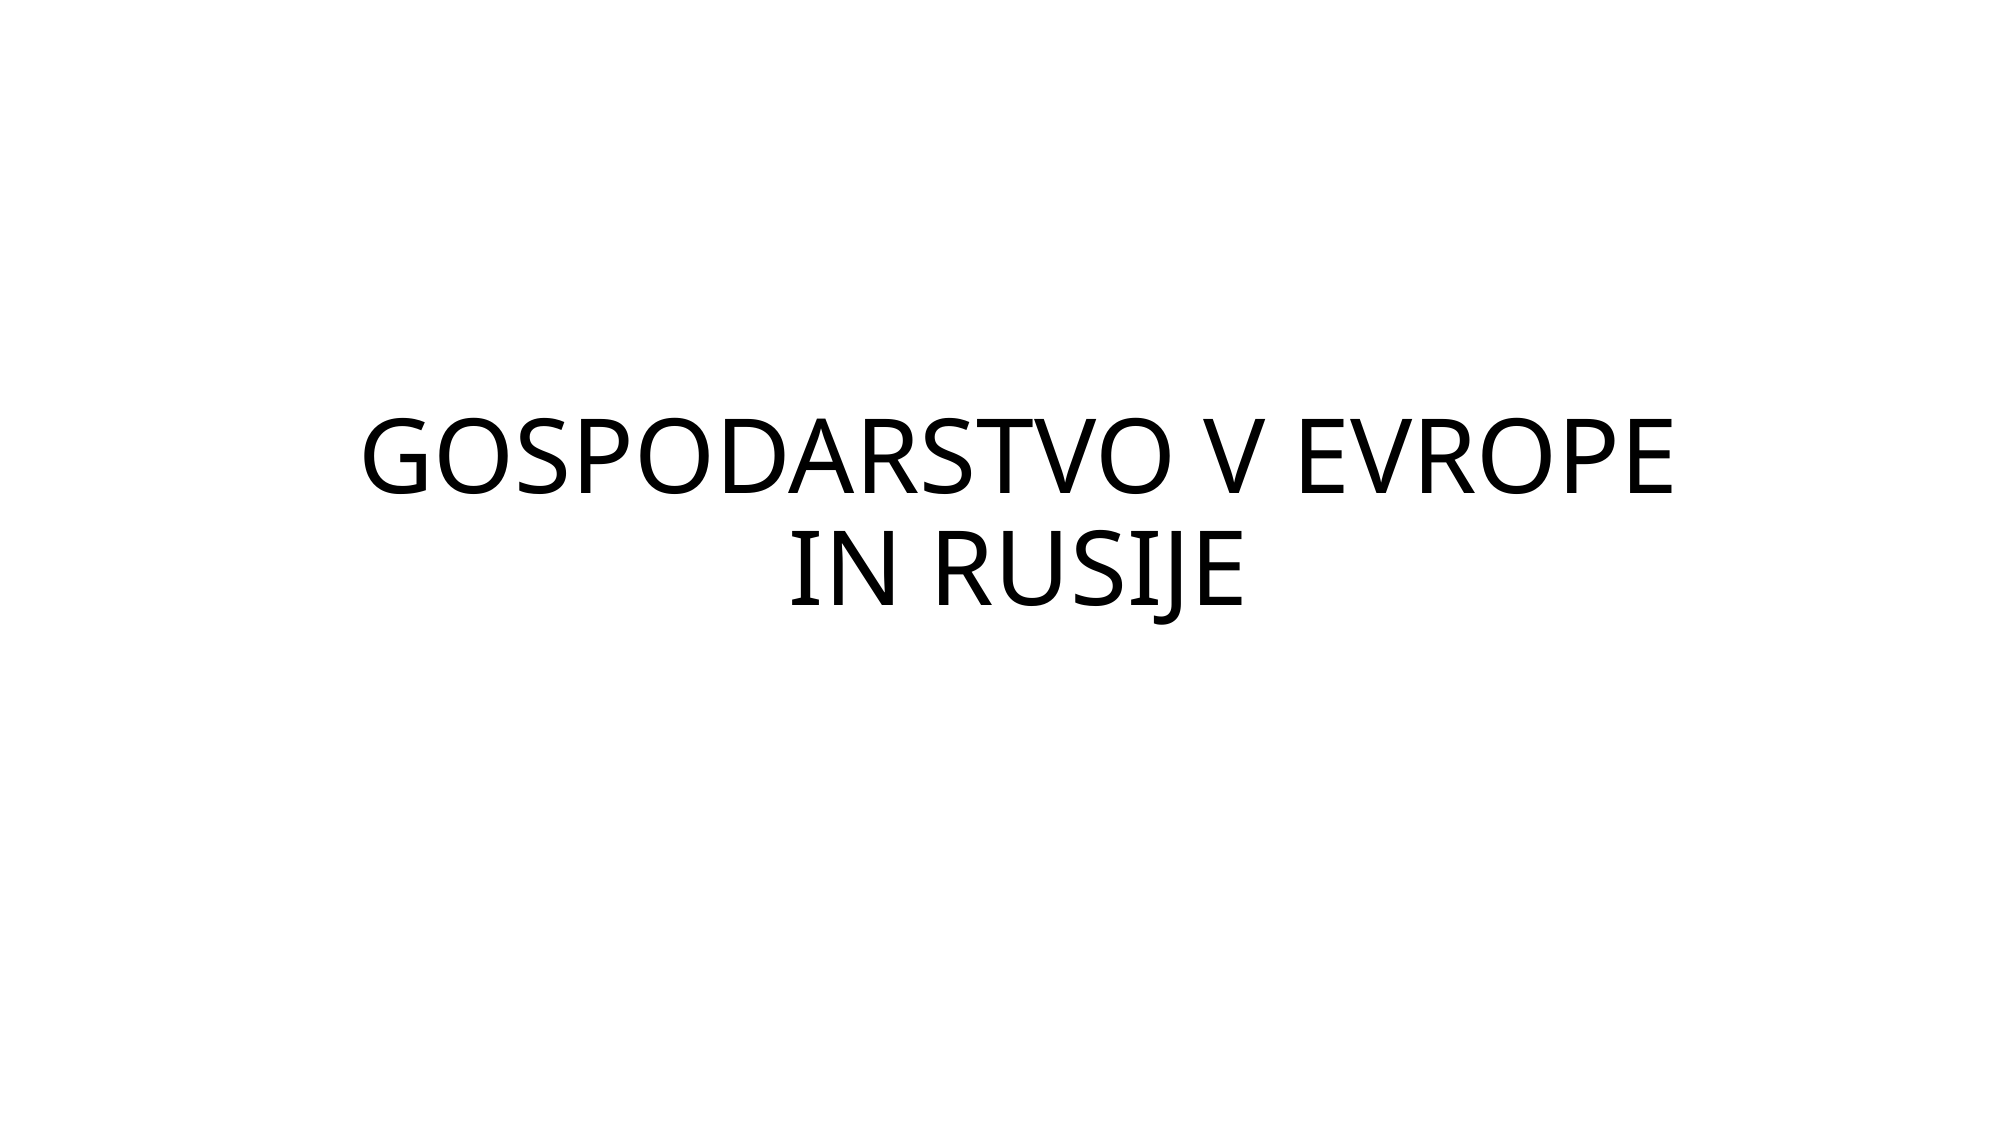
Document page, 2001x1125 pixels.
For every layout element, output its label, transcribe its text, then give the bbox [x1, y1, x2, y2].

title GOSPODARSTVO V EVROPE IN RUSIJE [324, 394, 1713, 636]
